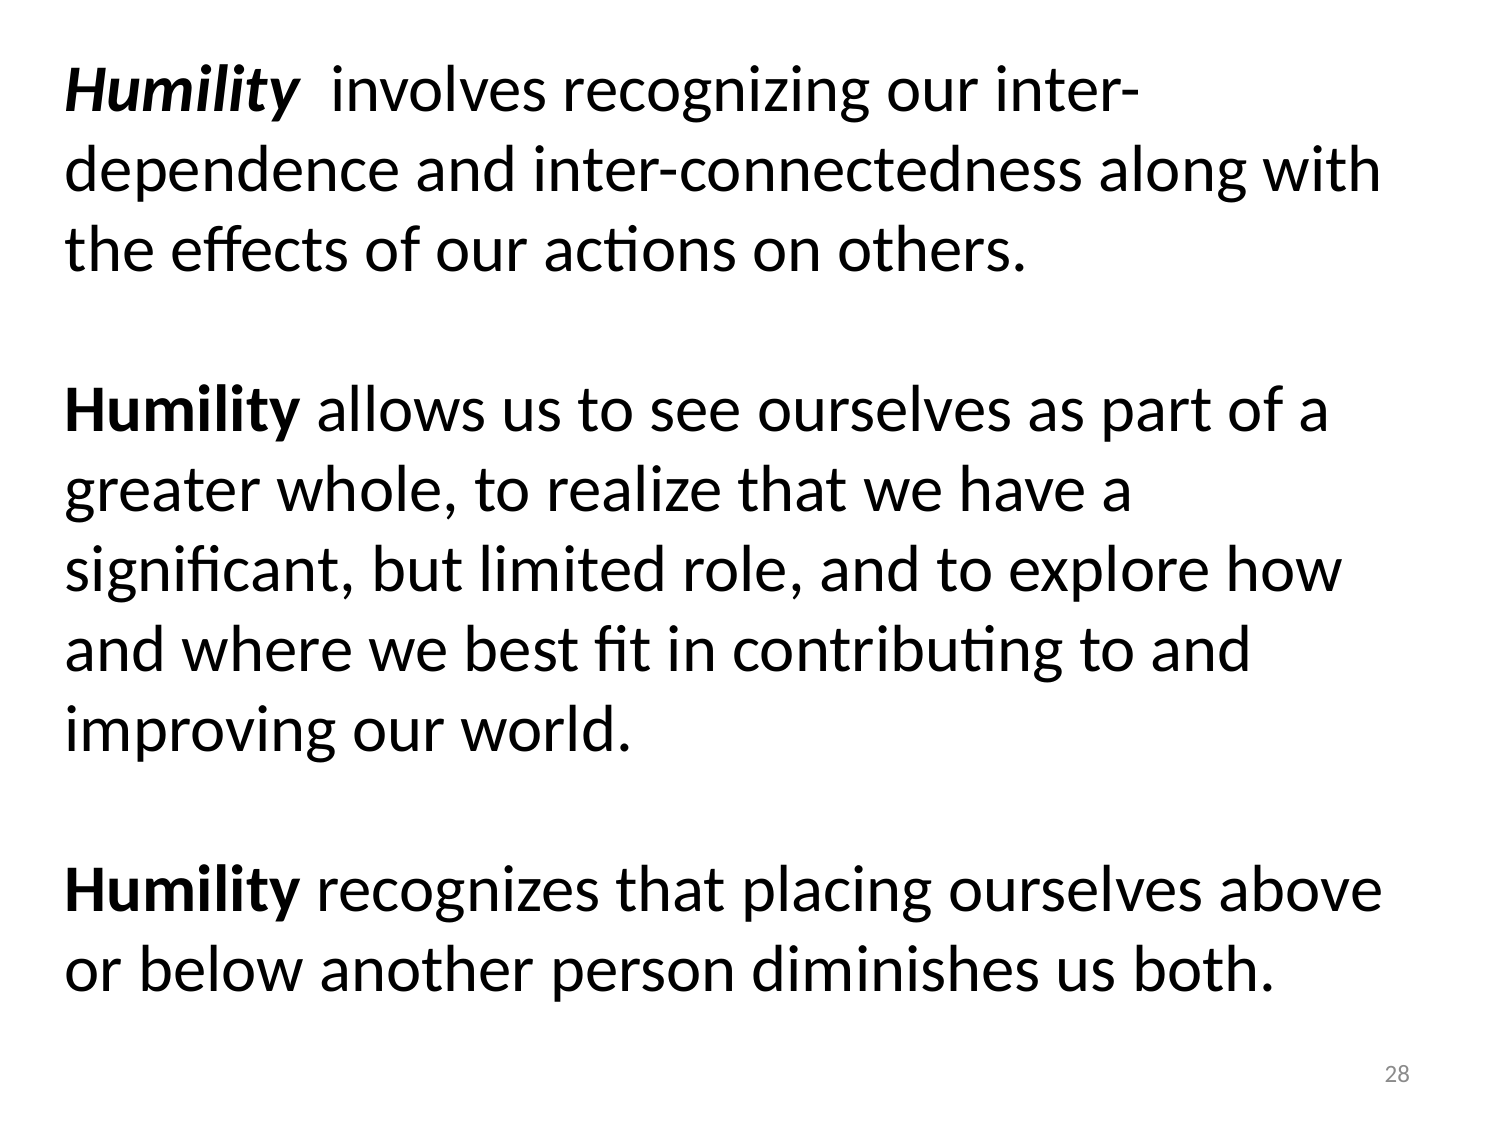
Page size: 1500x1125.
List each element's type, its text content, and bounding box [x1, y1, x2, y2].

slide_number 28 [1074, 1042, 1425, 1103]
text_box Humility involves recognizing our inter-dependence and inter-connectedness along with the effects of our actions on others. Humility allows us to see ourselves as part of a greater whole, to realize that we have a significant, but limited role, and to explore how and where we best fit in contributing to and improving our world. Humility recognizes that placing ourselves above or below another person diminishes us both. [49, 37, 1400, 1012]
